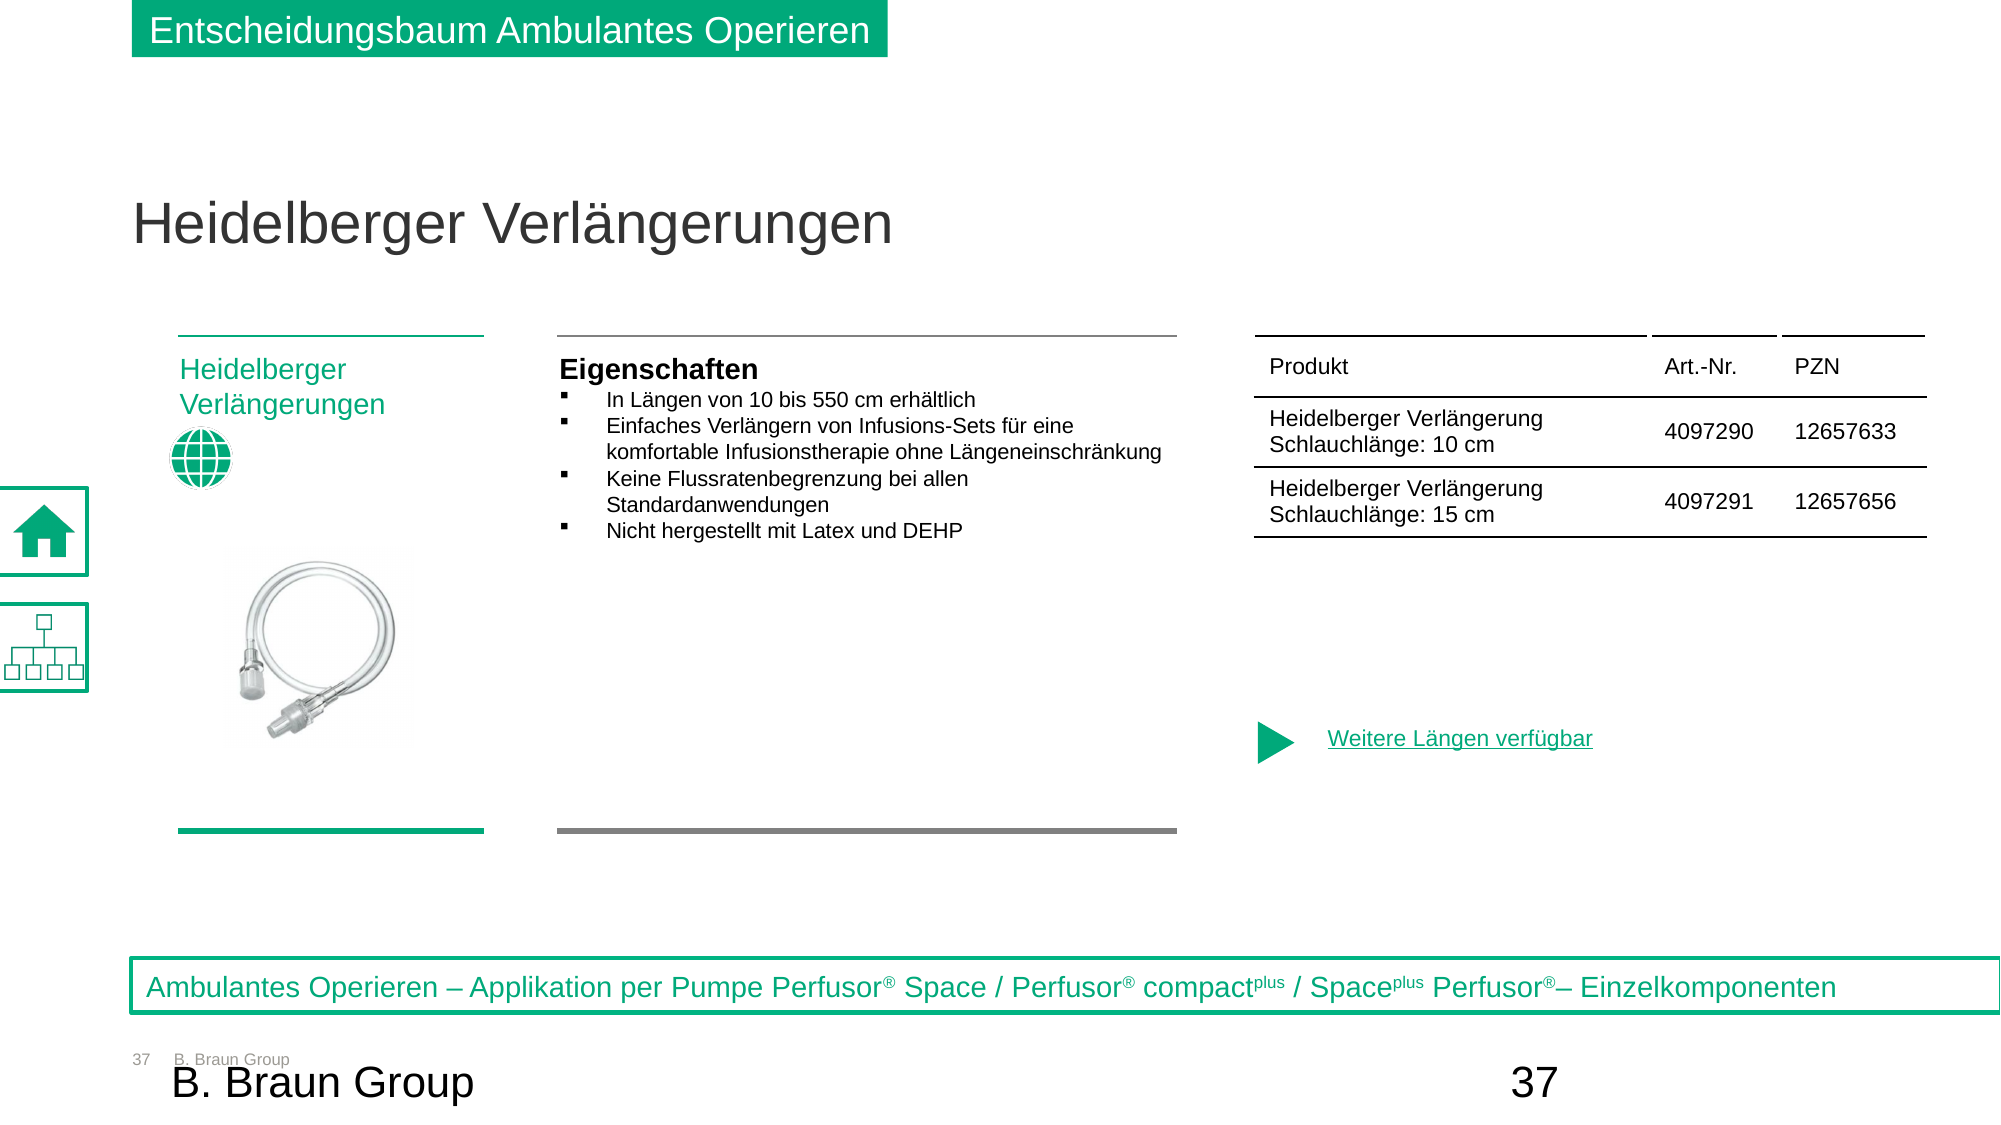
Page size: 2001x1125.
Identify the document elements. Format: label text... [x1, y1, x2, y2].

table_header Produkt [1255, 337, 1647, 396]
footer B. Braun Group [156, 1046, 770, 1100]
text_box Entscheidungsbaum Ambulantes Operieren [130, 0, 890, 59]
table_cell 4097291 [1652, 468, 1777, 536]
table_cell Heidelberger Verlängerung Schlauchlänge: 10 cm [1255, 398, 1647, 466]
picture [165, 421, 238, 495]
slide_number 37 [1495, 1046, 1963, 1100]
text_box [1255, 719, 1297, 766]
table_header Art.-Nr. [1652, 337, 1777, 396]
text_box Eigenschaften In Längen von 10 bis 550 cm erhältlich Einfaches Verlängern von Infusions-Sets für eine komfortable Infusionstherapie ohne Längeneinschränkung Keine Flussratenbegrenzung bei allen Standardanwendungen Nicht hergestellt mit Latex und DEHP [544, 343, 1195, 551]
picture [223, 546, 414, 748]
text_box Ambulantes Operieren – Applikation per Pumpe Perfusor® Space / Perfusor® compactplus / Spaceplus Perfusor®– Einzelkomponenten [129, 956, 2000, 1015]
text_box Weitere Längen verfügbar [1313, 716, 1927, 759]
table_cell 4097290 [1652, 398, 1777, 466]
table_header PZN [1782, 337, 1925, 396]
table_cell Heidelberger Verlängerung Schlauchlänge: 15 cm [1255, 468, 1647, 536]
table_cell 12657656 [1782, 468, 1925, 536]
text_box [0, 603, 88, 692]
table_cell 12657633 [1782, 398, 1925, 466]
text_box Heidelberger Verlängerungen [159, 340, 478, 431]
text_box Heidelberger Verlängerungen [132, 113, 1255, 256]
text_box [0, 487, 88, 576]
